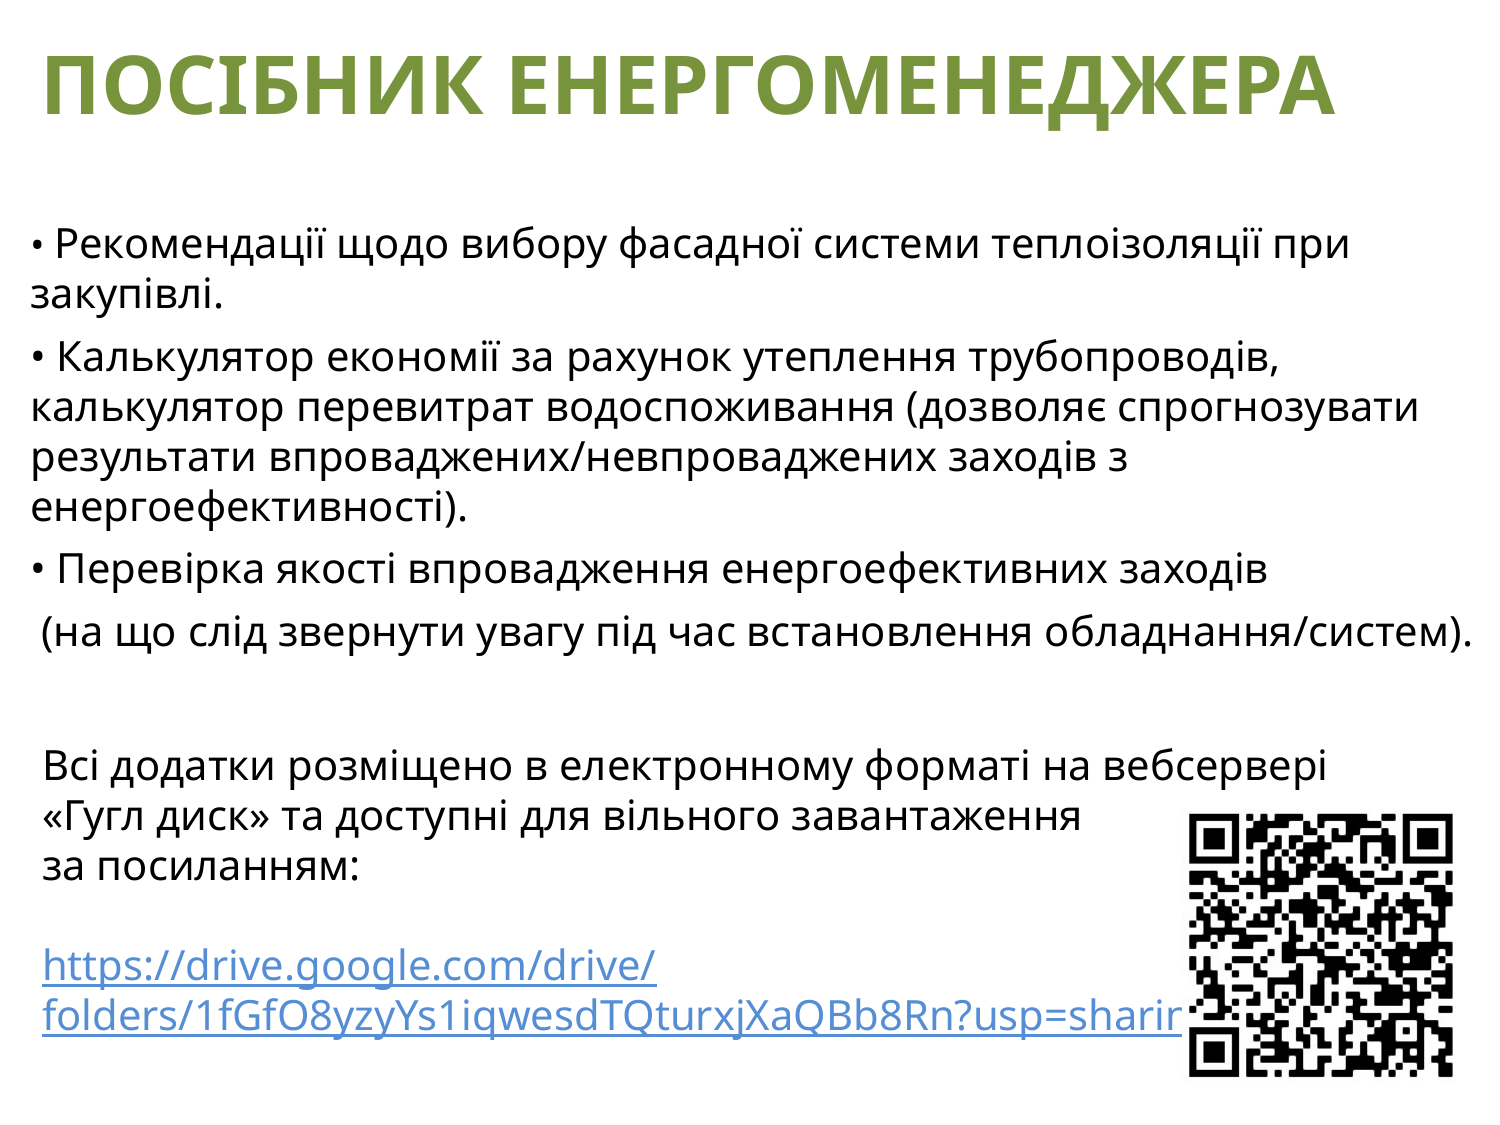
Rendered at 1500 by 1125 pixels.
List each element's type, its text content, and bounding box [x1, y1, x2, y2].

picture [1181, 808, 1460, 1082]
text_box Всі додатки розміщено в електронному форматі на вебсервері «Гугл диск» та доступні для вільного завантаження за посиланням: https://drive.google.com/drive/ folders/1fGfO8yzyYs1iqwesdTQturxjXaQBb8Rn?usp=sharing [27, 731, 1418, 1047]
text_box • Рекомендації щодо вибору фасадної системи теплоізоляції при закупівлі. • Калькулятор економії за рахунок утеплення трубопроводів, калькулятор перевитрат водоспоживання (дозволяє спрогнозувати результати впроваджених/невпроваджених заходів з енергоефективності). • Перевірка якості впровадження енергоефективних заходів (на що слід звернути увагу під час встановлення обладнання/систем). [15, 209, 1500, 663]
text_box ПОСІБНИК ЕНЕРГОМЕНЕДЖЕРА [40, 40, 1500, 133]
